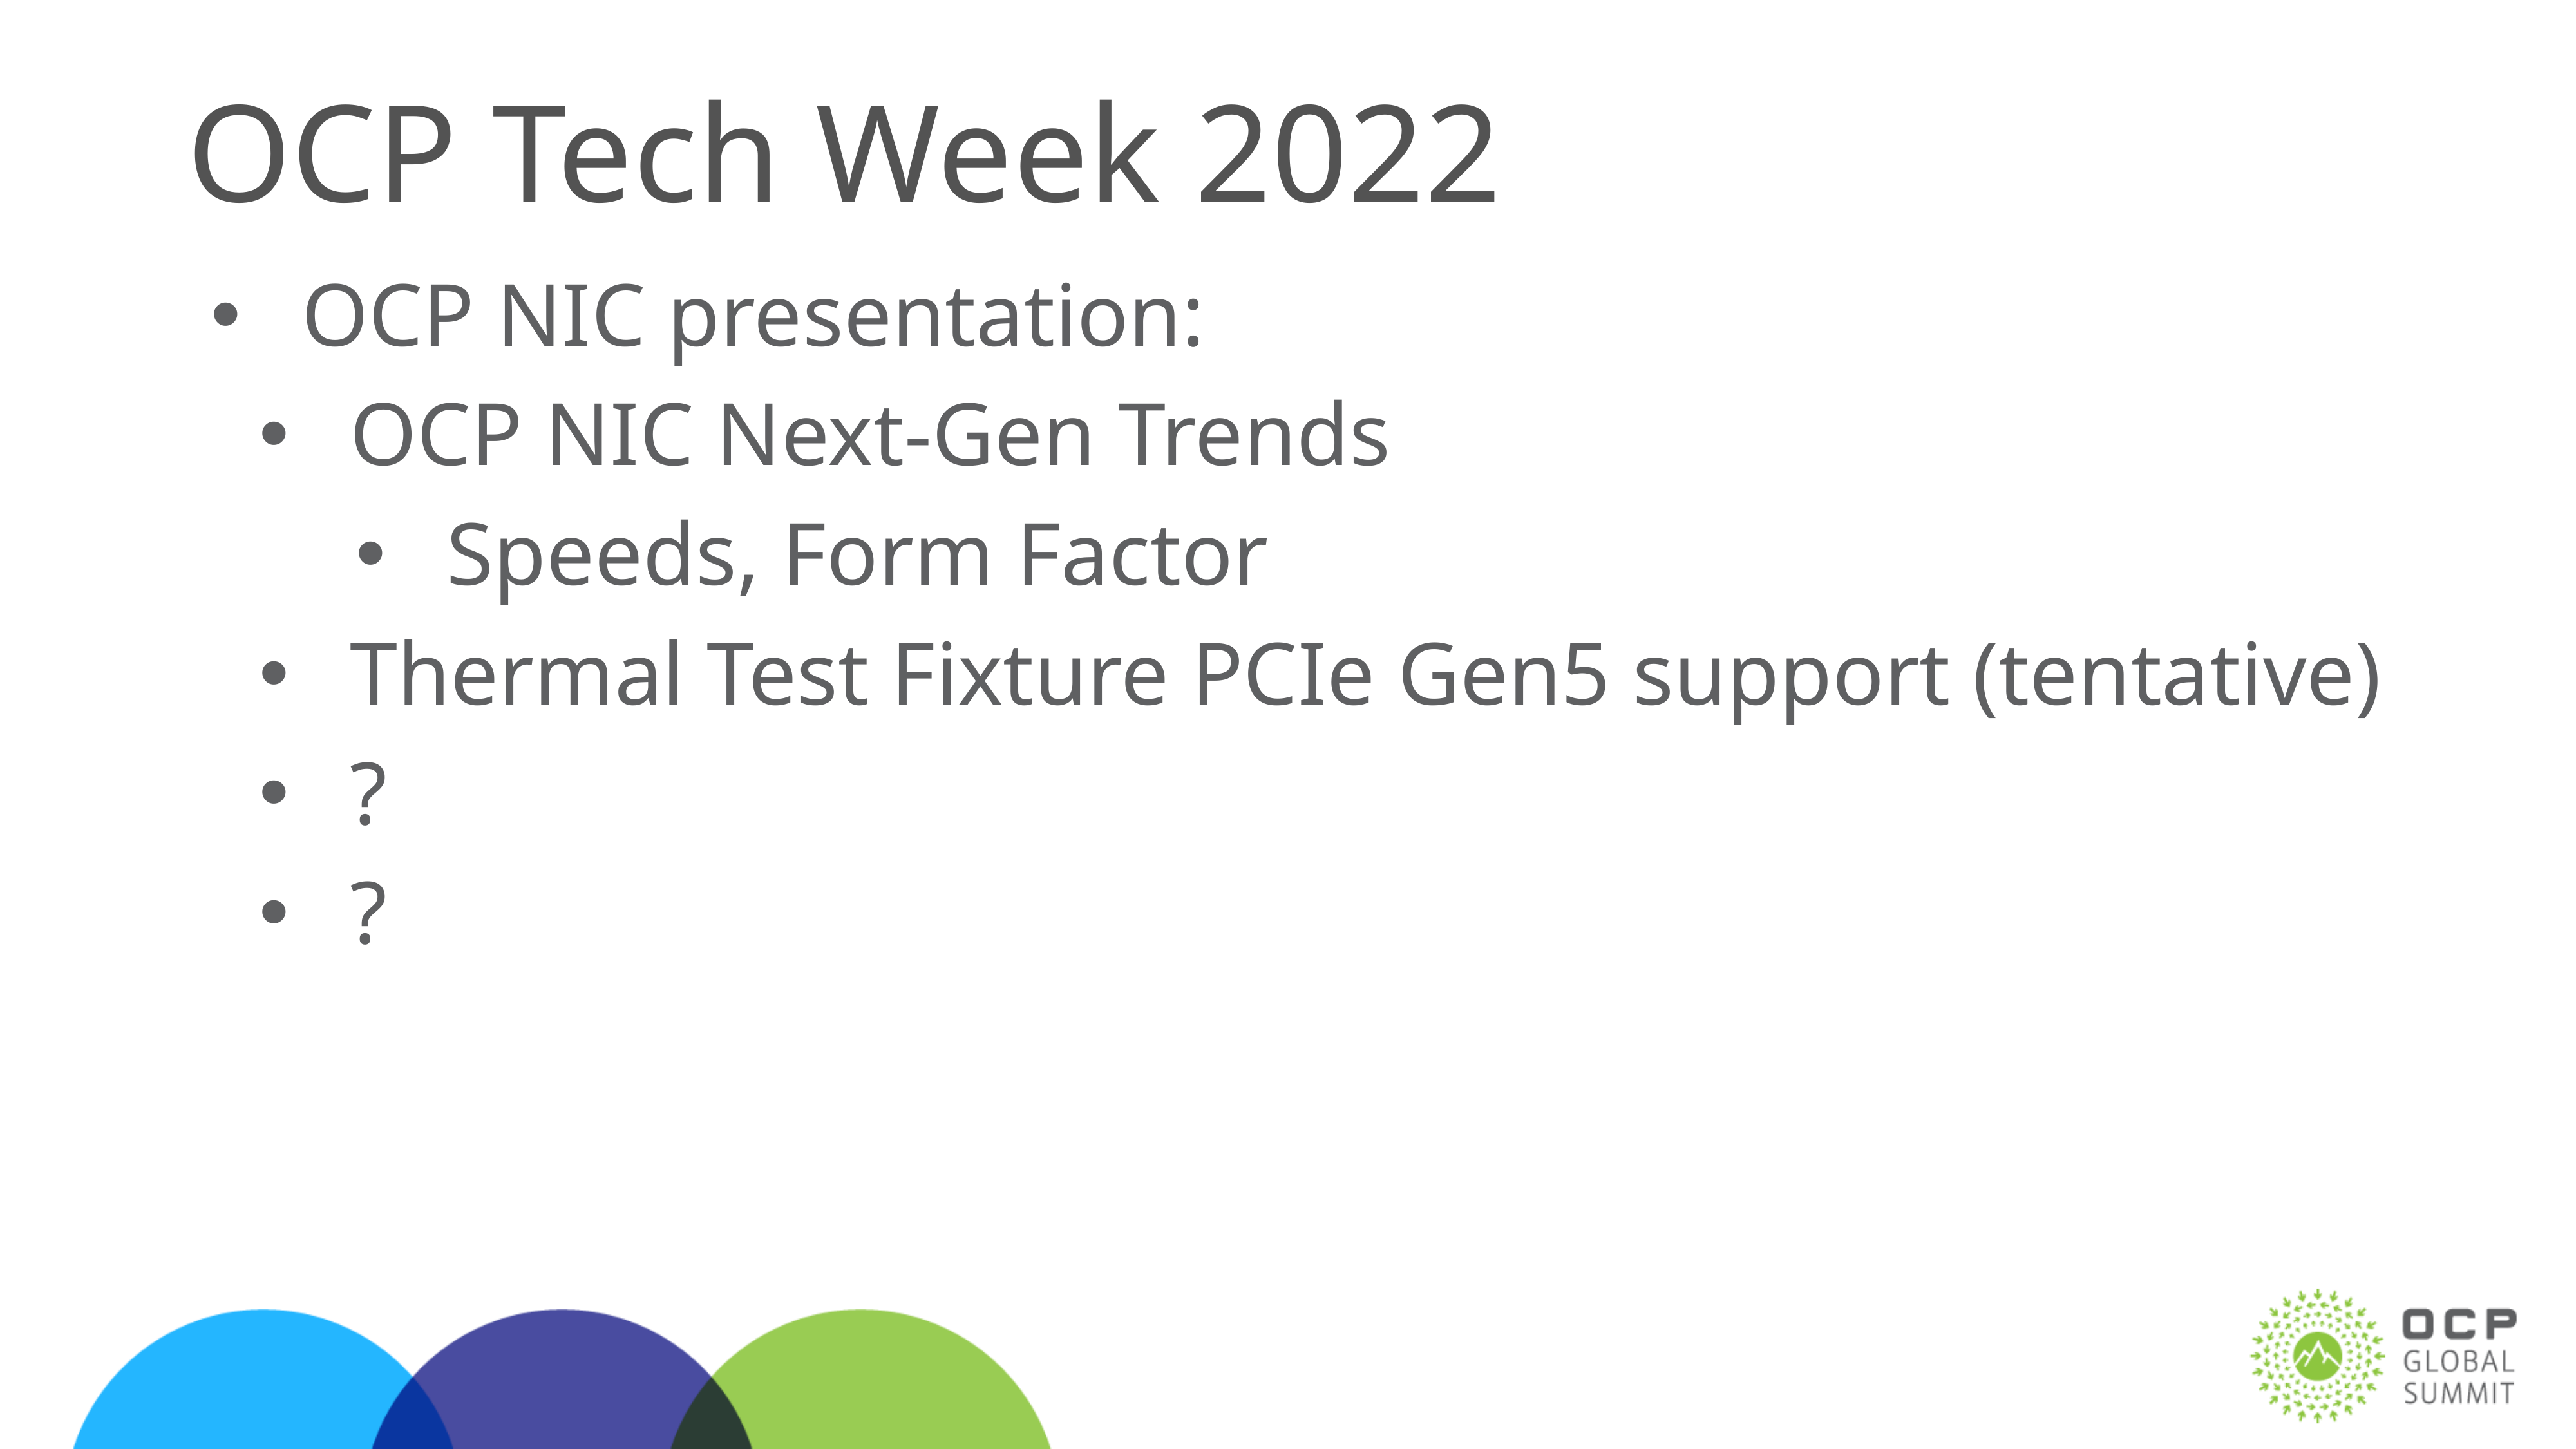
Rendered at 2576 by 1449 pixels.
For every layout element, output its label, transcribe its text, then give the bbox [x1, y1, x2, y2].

list OCP NIC presentation: OCP NIC Next-Gen Trends Speeds, Form Factor Thermal Test Fixture PCIe Gen5 support (tentative) ? ? [177, 267, 2399, 1277]
title OCP Tech Week 2022 [177, 77, 2399, 240]
picture [0, 0, 2576, 1449]
